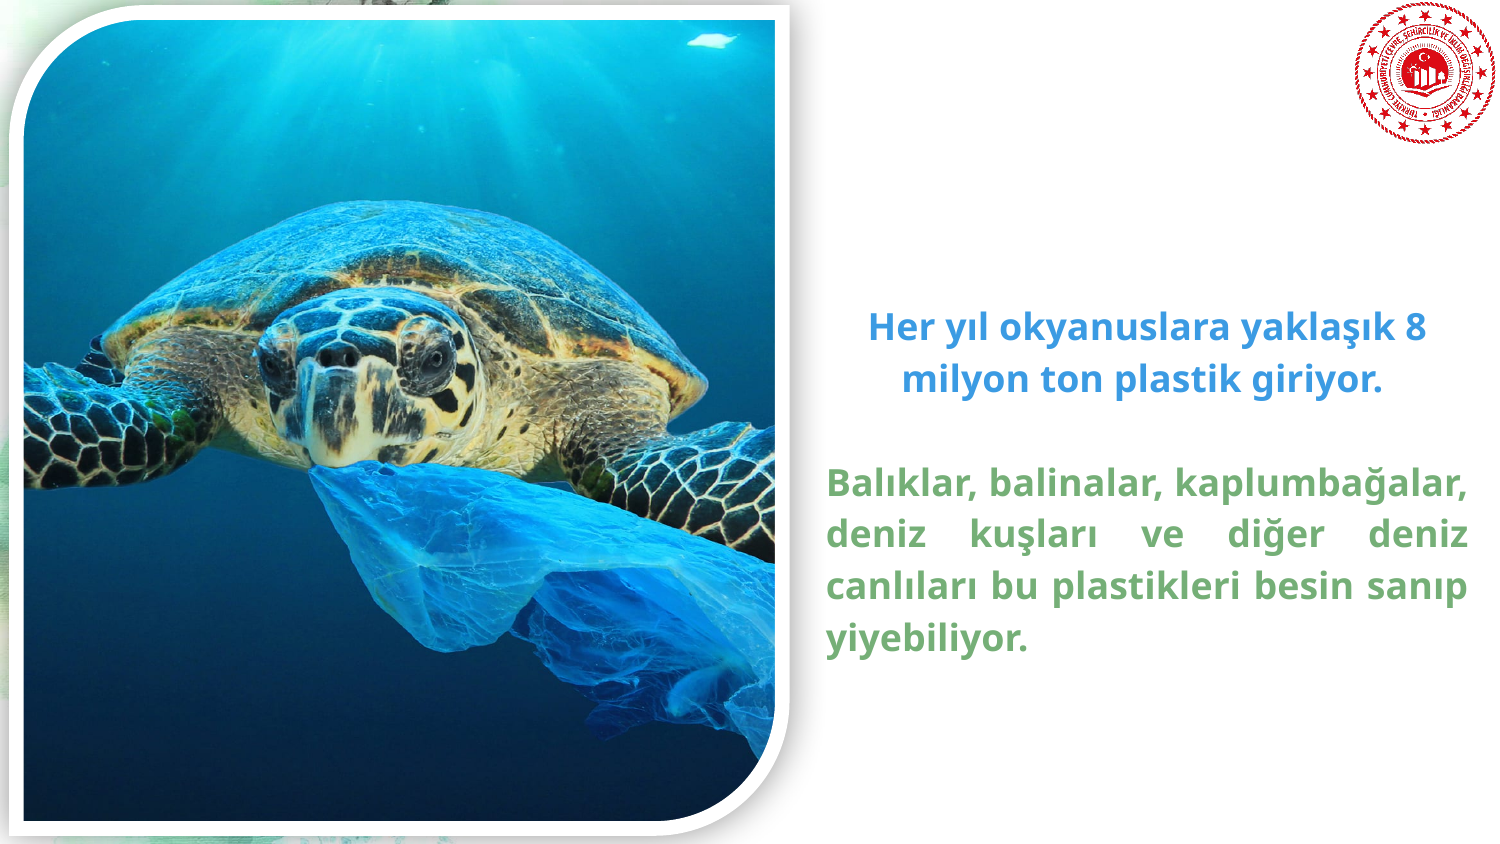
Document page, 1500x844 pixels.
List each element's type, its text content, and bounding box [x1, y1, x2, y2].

picture [0, 0, 1500, 844]
list Her yıl okyanuslara yaklaşık 8 milyon ton plastik giriyor. Balıklar, balinalar, kaplumbağalar, deniz kuşları ve diğer deniz canlıları bu plastikleri besin sanıp yiyebiliyor. [817, 296, 1470, 635]
